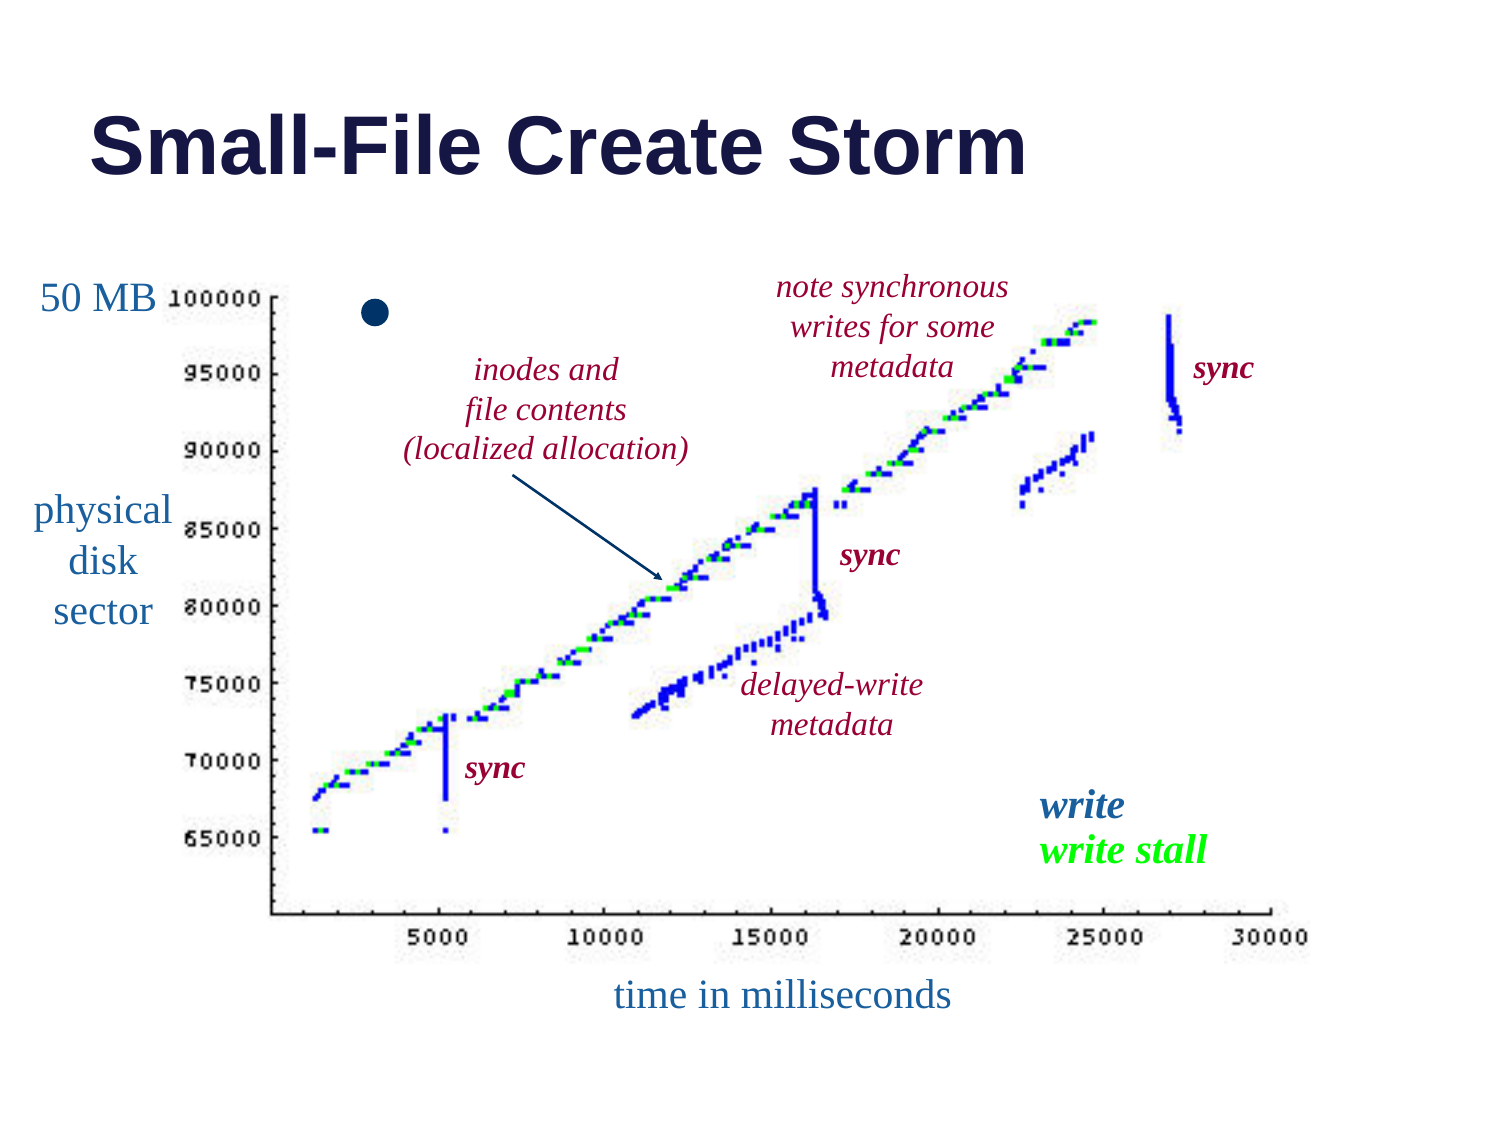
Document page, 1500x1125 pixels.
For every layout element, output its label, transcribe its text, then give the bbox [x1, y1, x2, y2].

text_box physical disk sector [18, 474, 157, 640]
text_box time in milliseconds [387, 983, 1179, 1025]
title Small-File Create Storm [75, 0, 1425, 200]
text_box 50 MB [25, 262, 160, 328]
picture [162, 262, 1313, 975]
